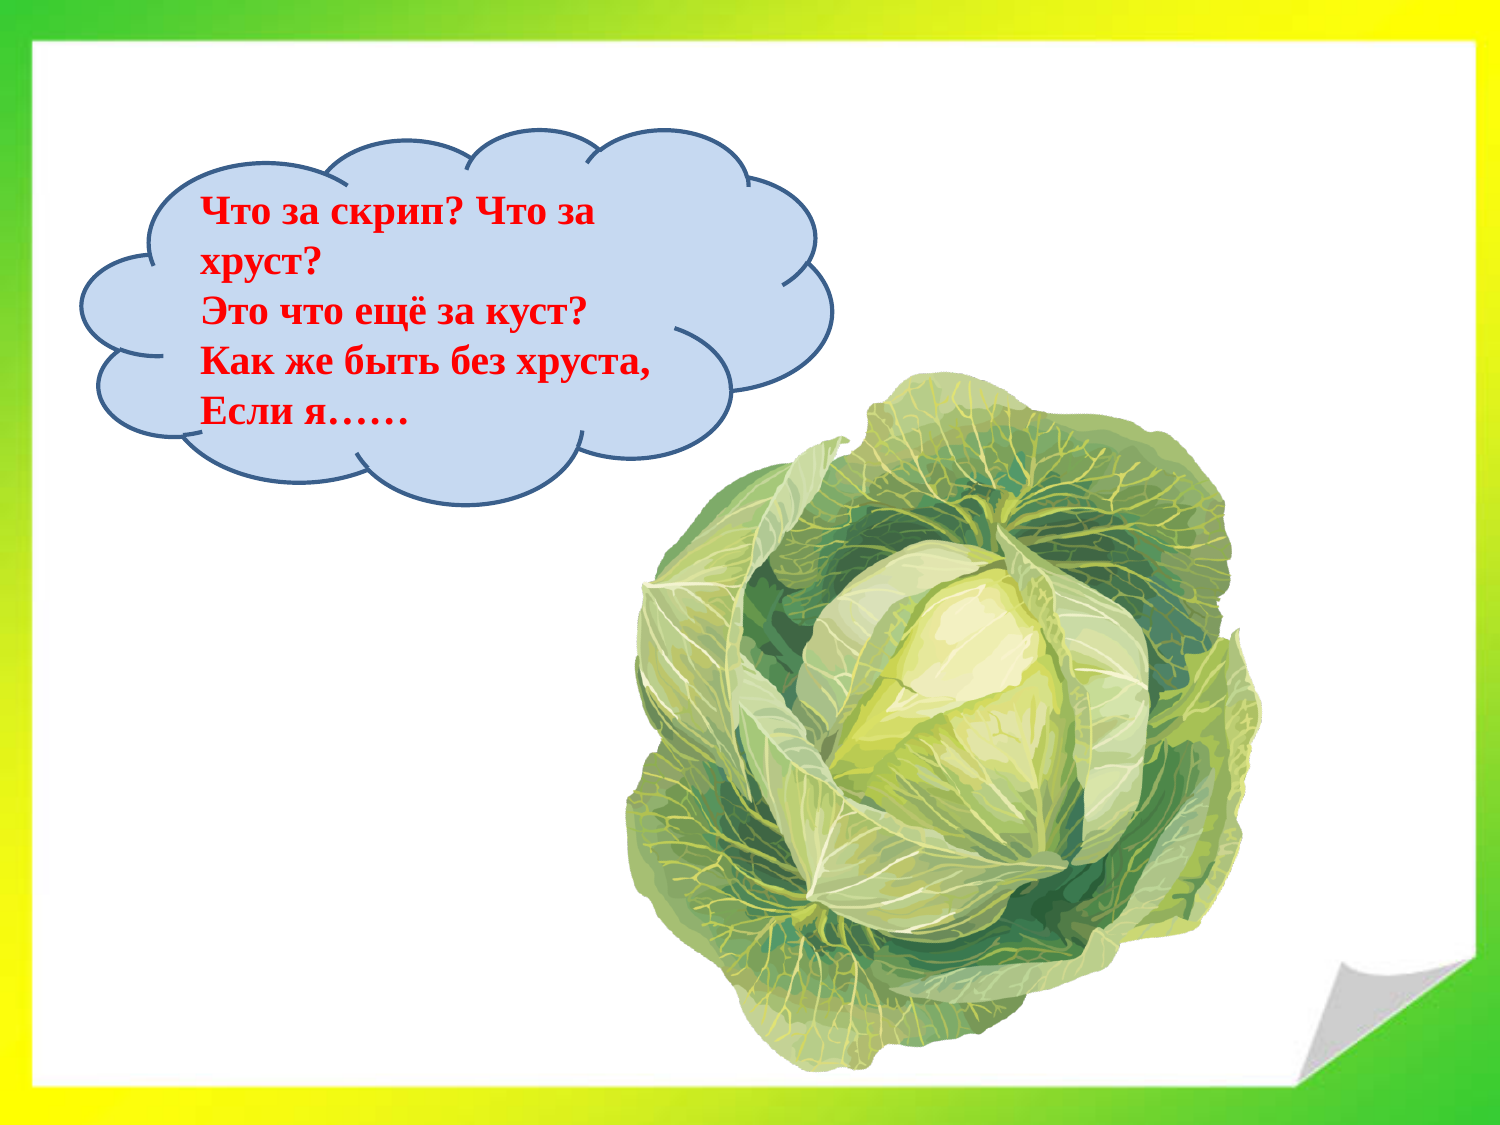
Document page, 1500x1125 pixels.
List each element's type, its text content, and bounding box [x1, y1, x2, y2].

picture [0, 0, 1500, 1125]
text_box Что за скрип? Что за хруст? Это что ещё за куст? Как же быть без хруста, Если я…… [79, 127, 835, 508]
